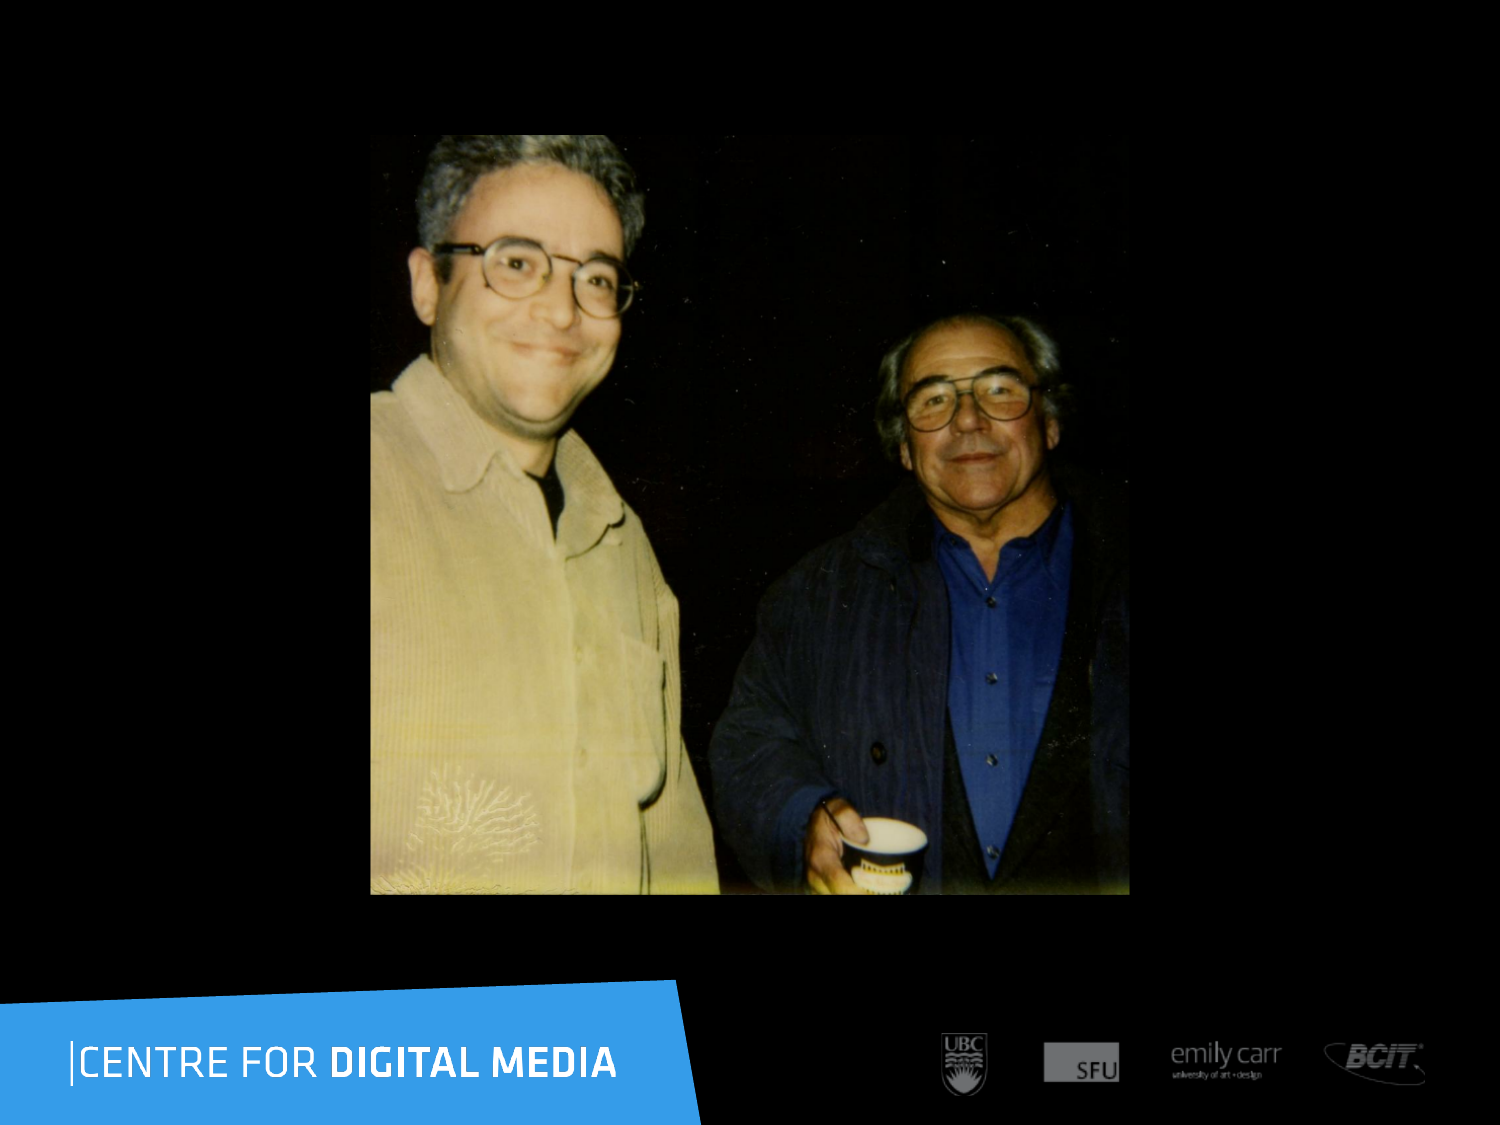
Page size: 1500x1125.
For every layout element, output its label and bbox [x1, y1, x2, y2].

list [74, 135, 1426, 895]
